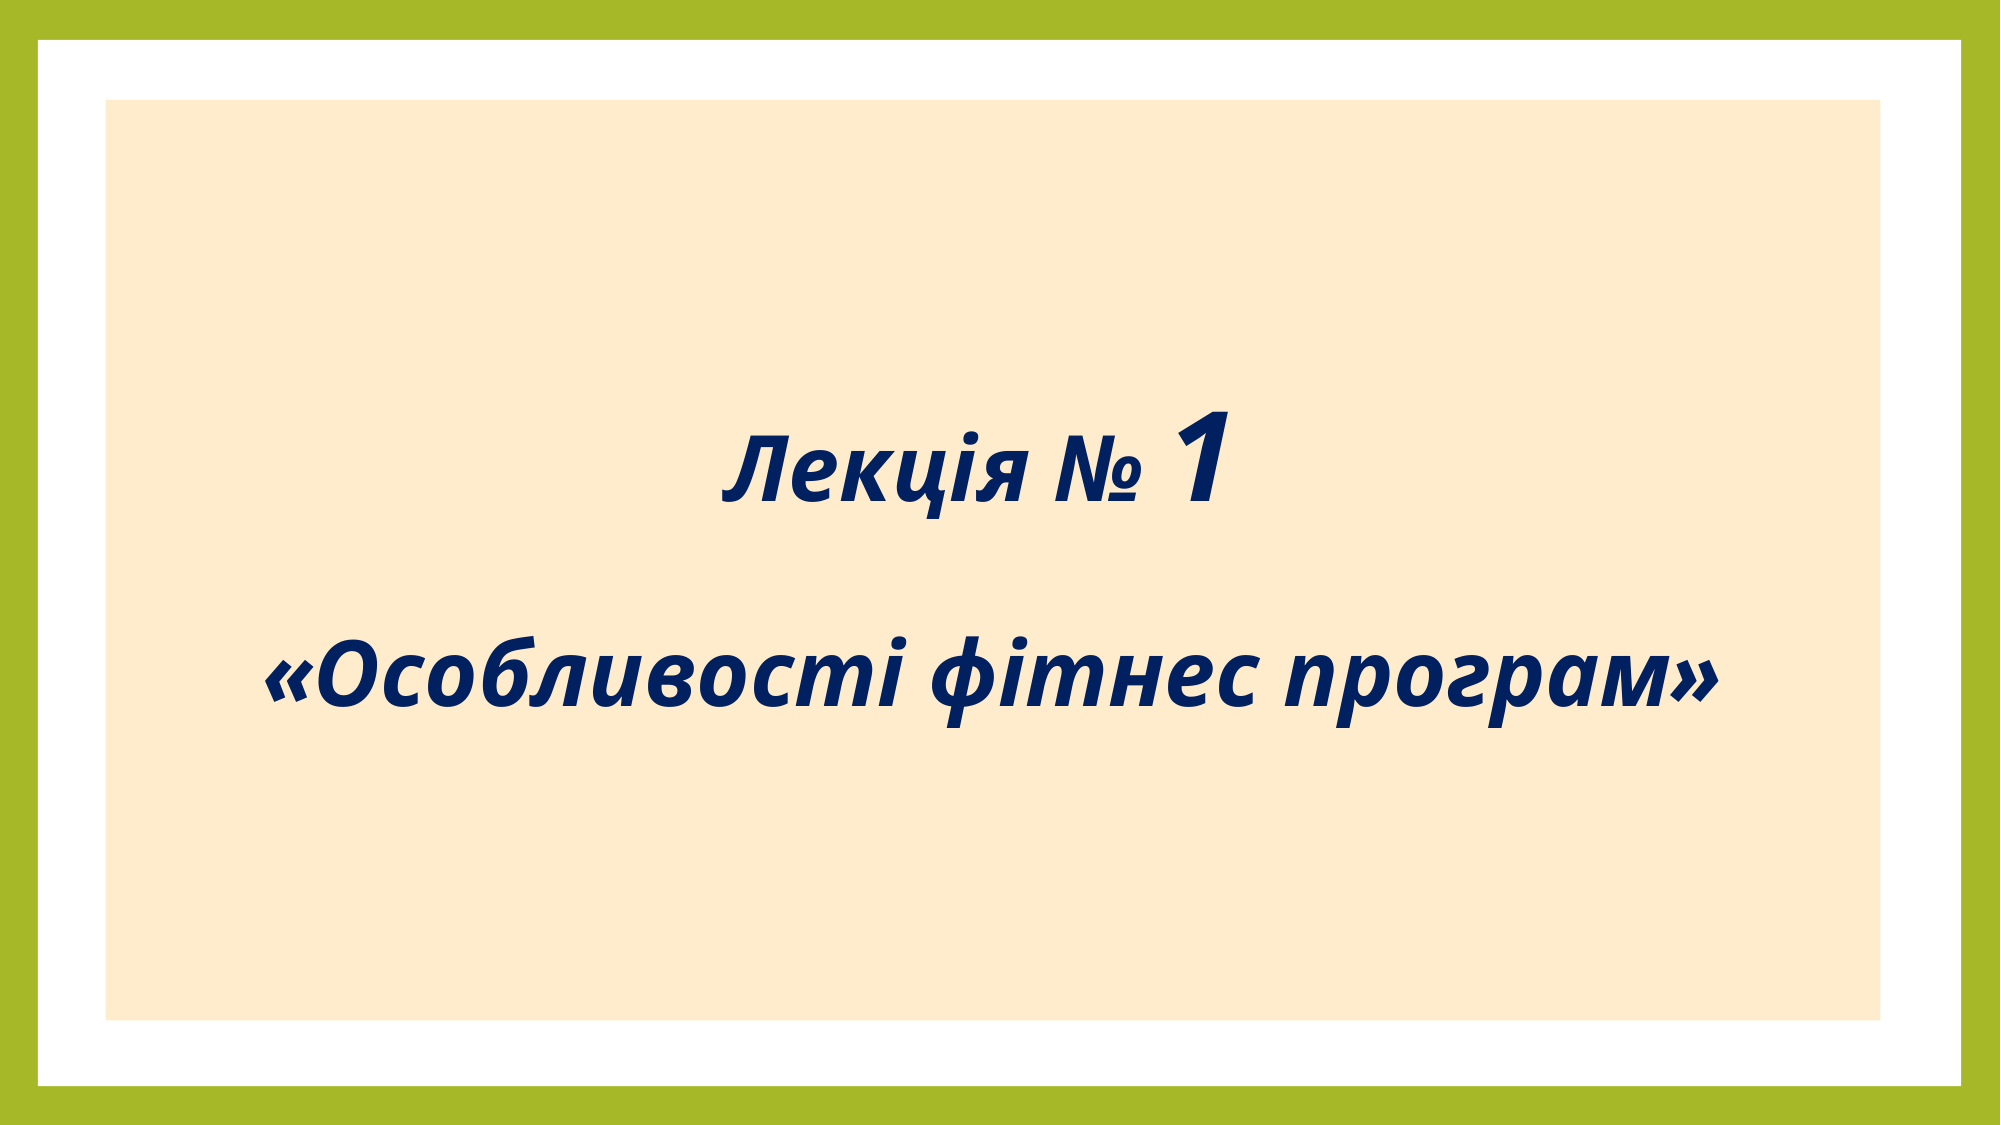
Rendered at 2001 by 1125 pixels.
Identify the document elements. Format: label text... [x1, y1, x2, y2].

title Лекція № 1 «Особливості фітнес програм» [105, 99, 1881, 1021]
